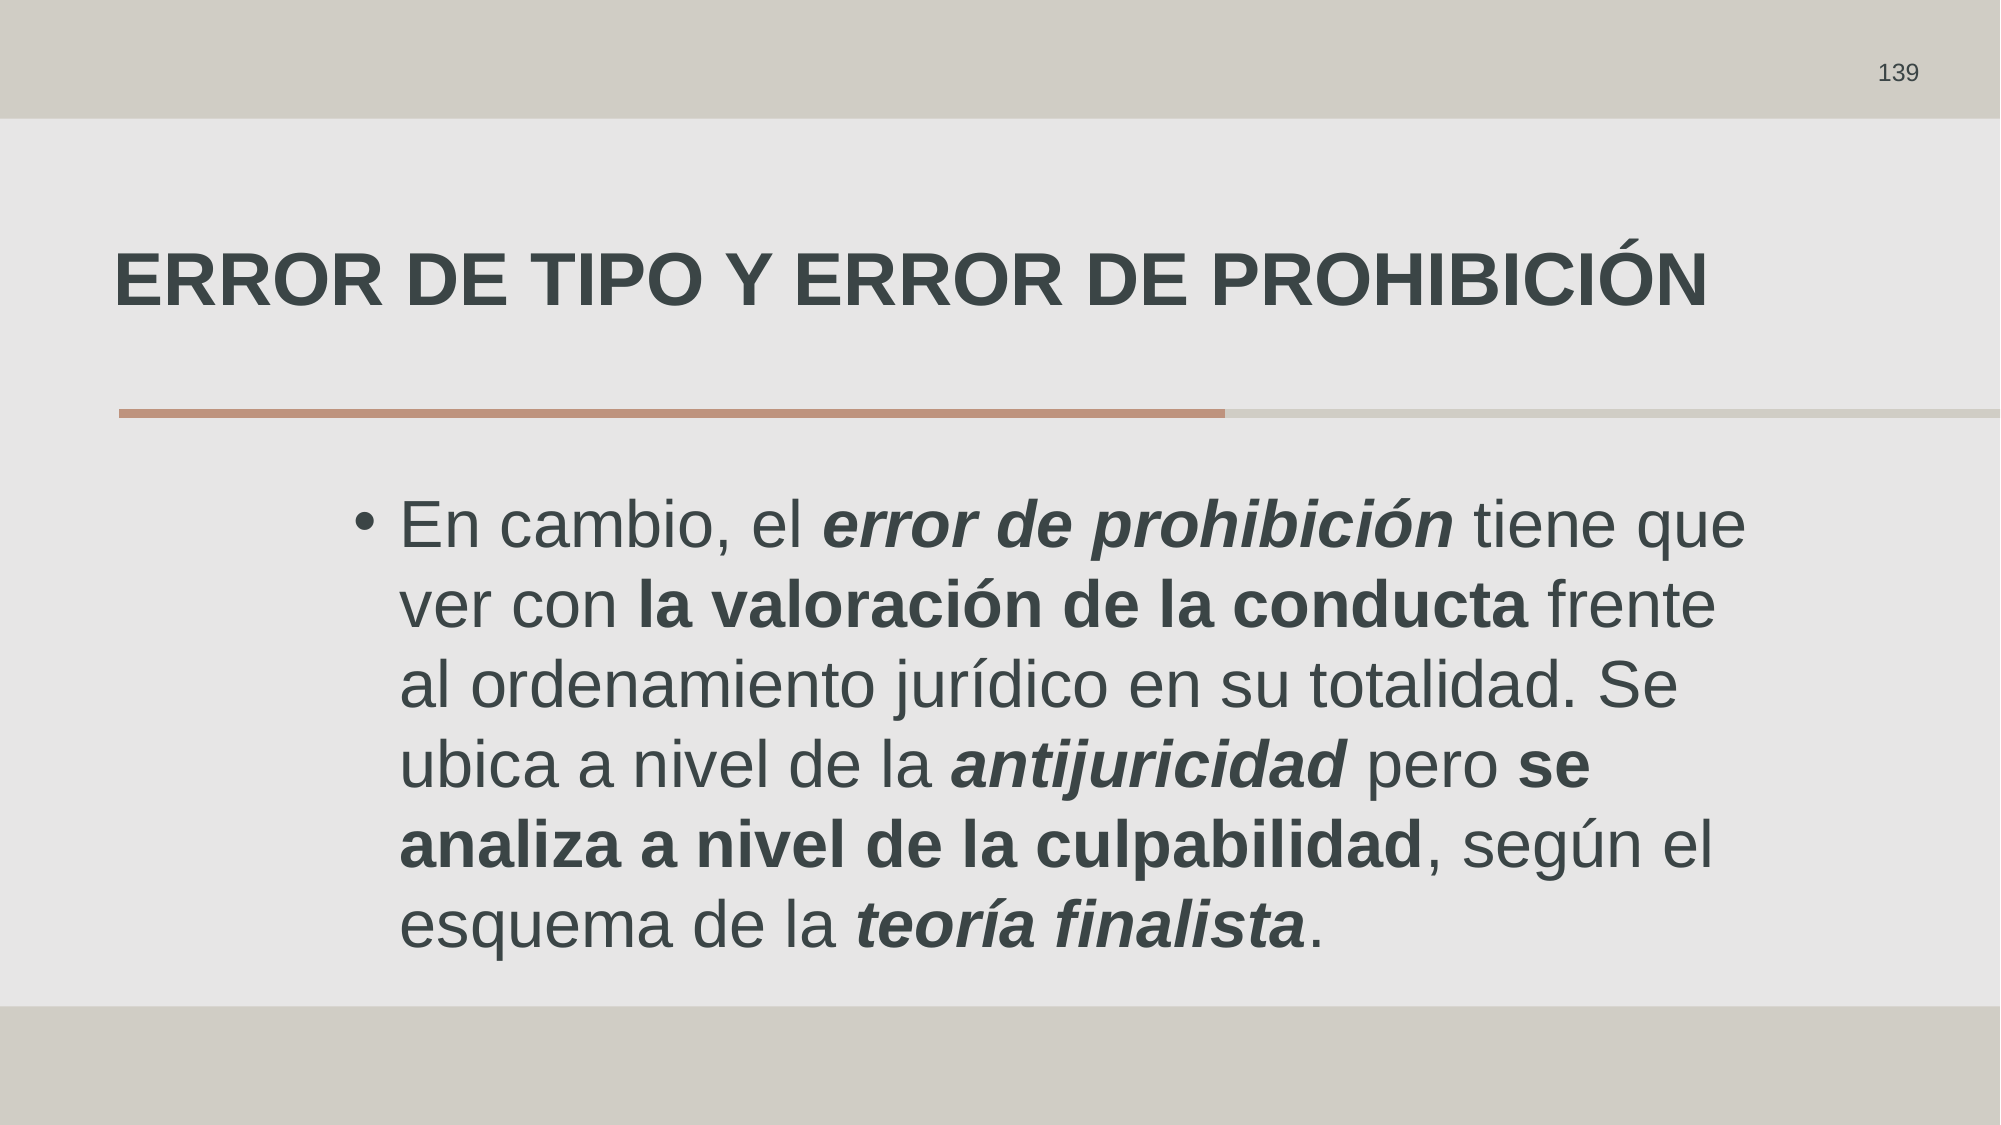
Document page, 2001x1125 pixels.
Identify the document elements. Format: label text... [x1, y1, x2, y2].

slide_number 139 [1660, 49, 1935, 95]
list En cambio, el error de prohibición tiene que ver con la valoración de la conducta frente al ordenamiento jurídico en su totalidad. Se ubica a nivel de la antijuricidad pero se analiza a nivel de la culpabilidad, según el esquema de la teoría finalista. [338, 473, 1791, 1036]
title Error de TIPO Y ERROR DE PROHIBICIÓN [98, 239, 1824, 335]
